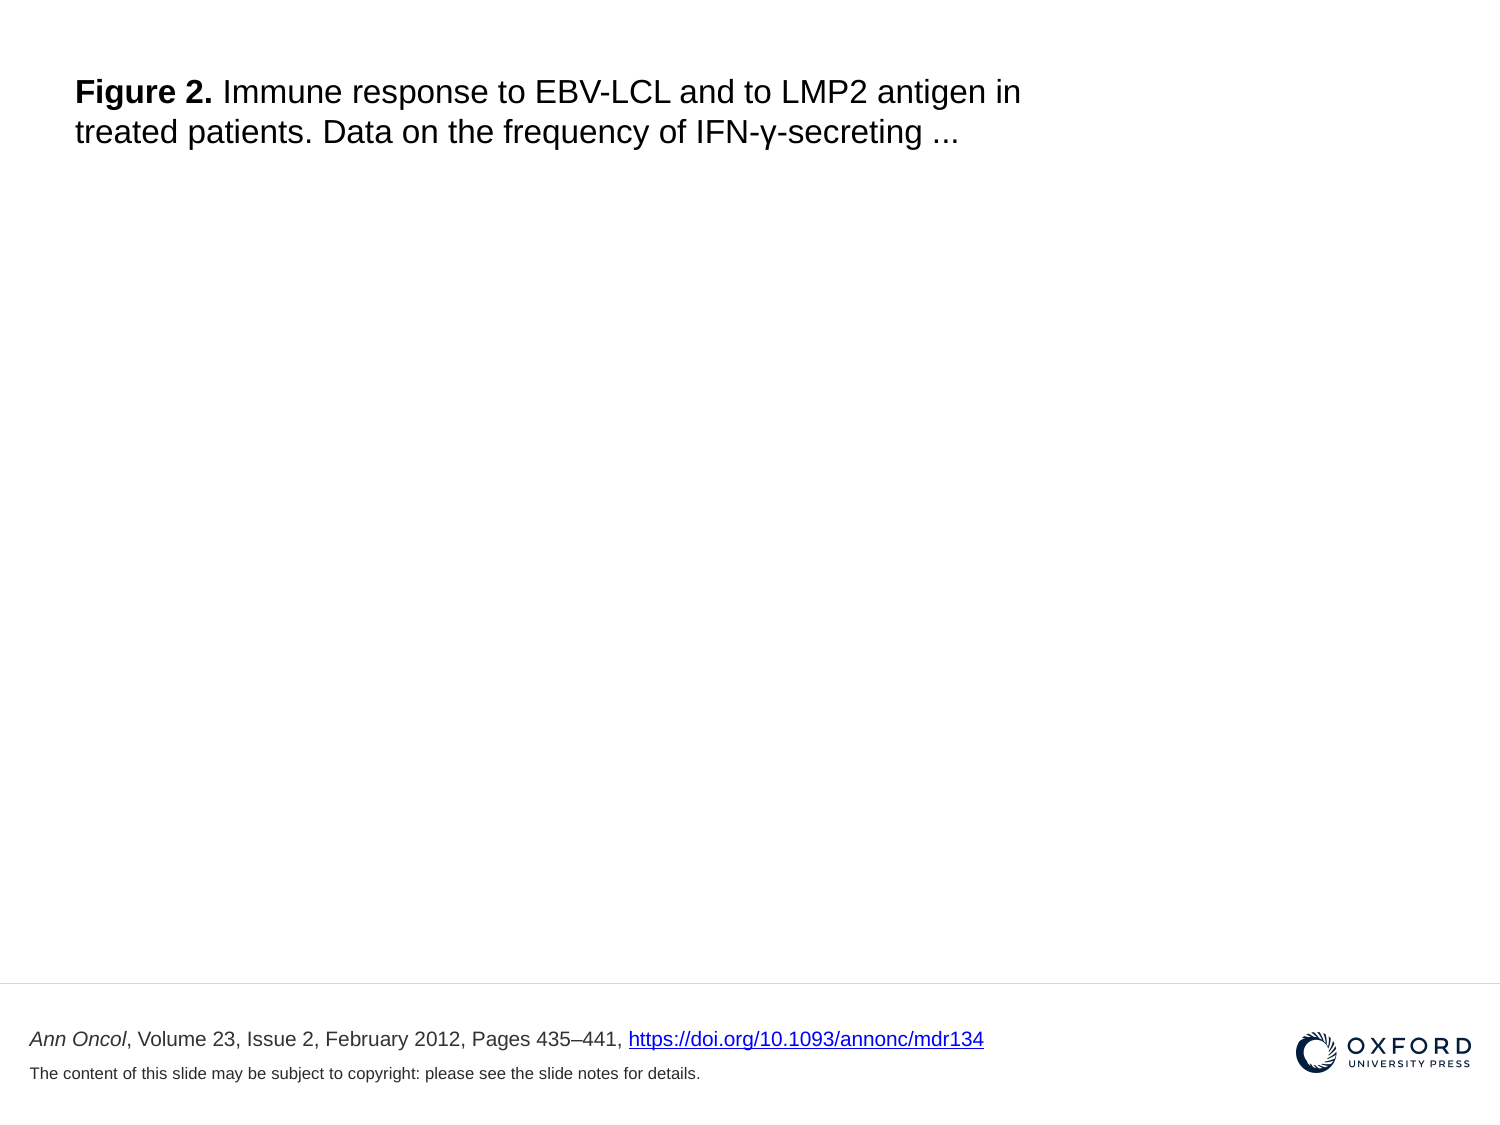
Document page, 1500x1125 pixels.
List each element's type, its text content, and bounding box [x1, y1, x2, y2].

title Figure 2. Immune response to EBV-LCL and to LMP2 antigen in treated patients. Data on the frequency of IFN-γ-secreting ... [75, 69, 1078, 171]
picture [1296, 1032, 1471, 1073]
footer Ann Oncol, Volume 23, Issue 2, February 2012, Pages 435–441, https://doi.org/10.1093/annonc/mdr134 The content of this slide may be subject to copyright: please see the slide notes for details. [0, 983, 1260, 1125]
